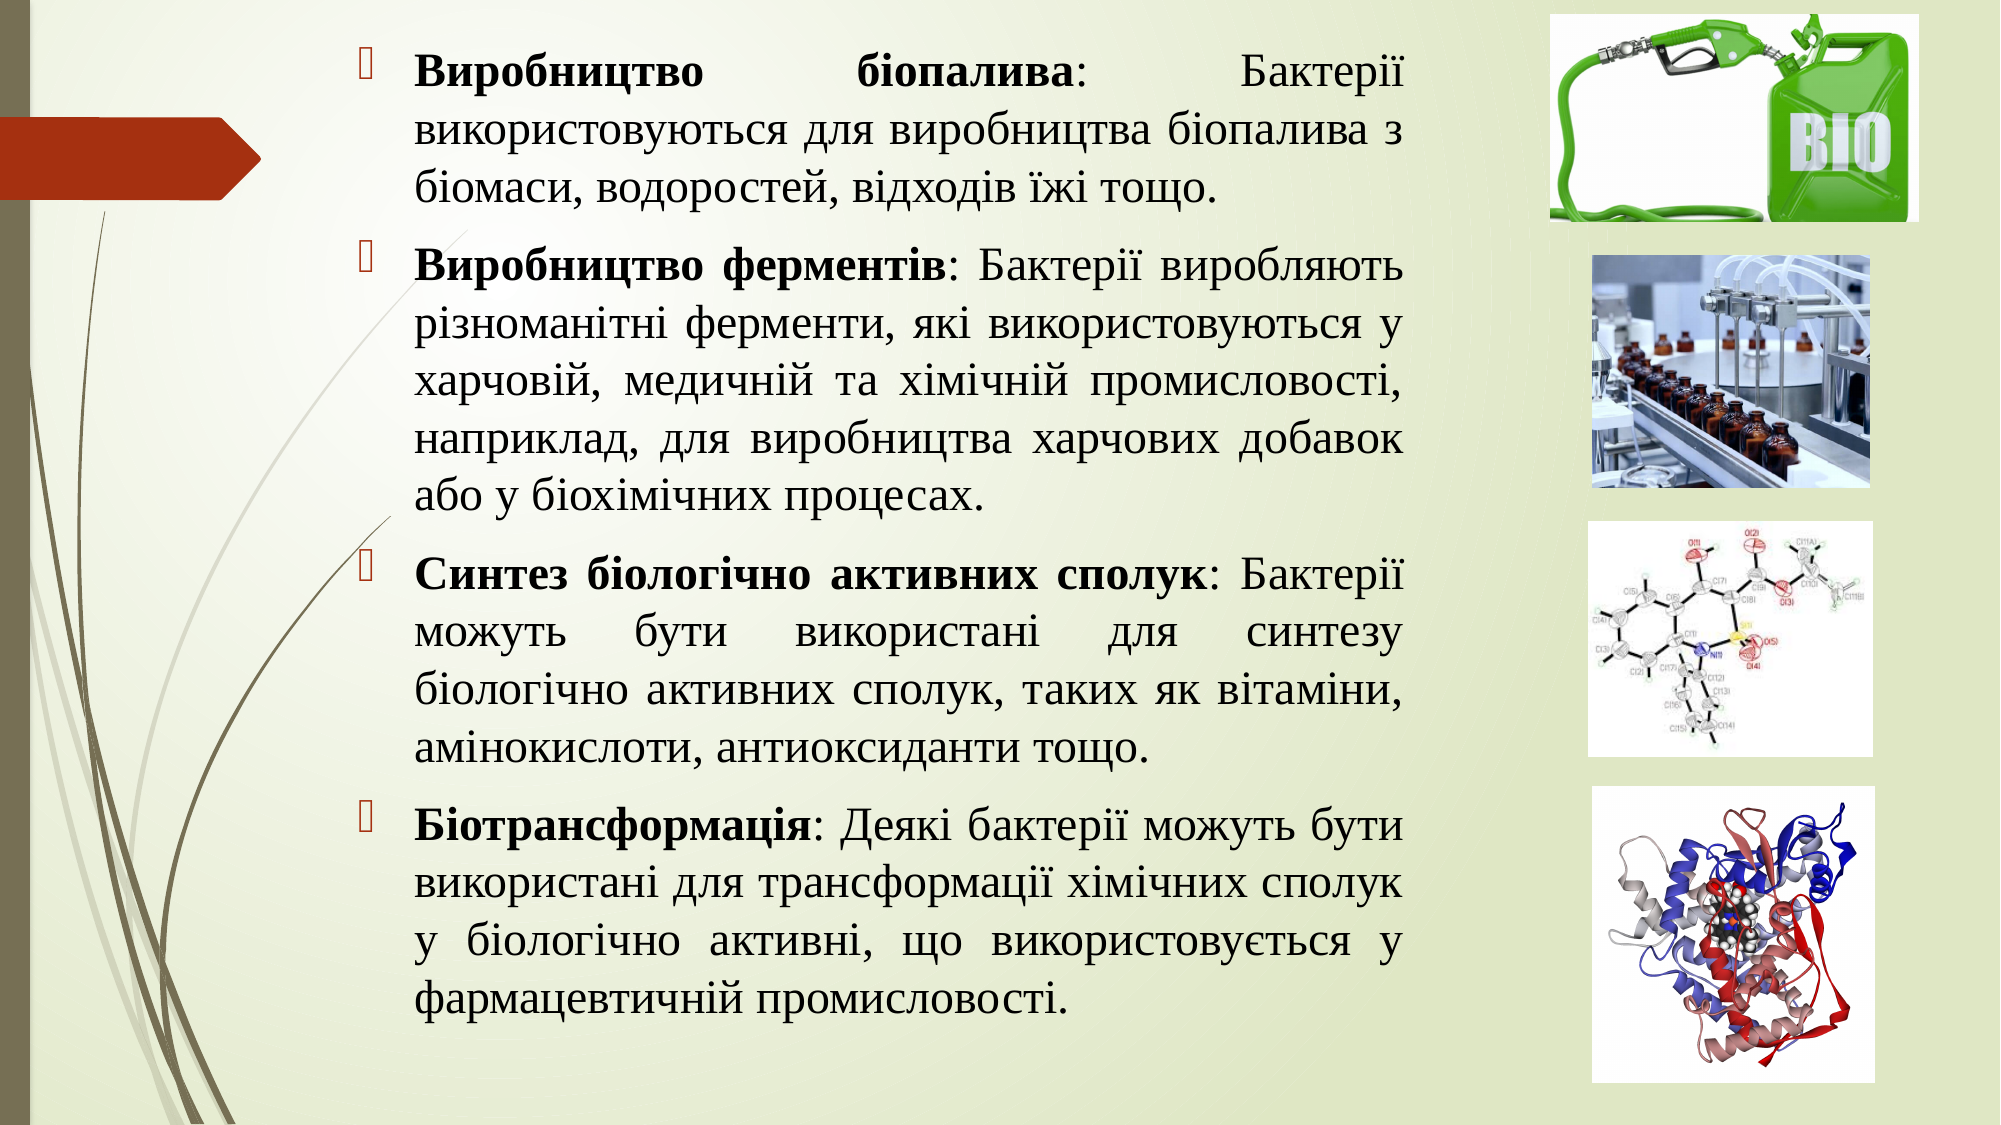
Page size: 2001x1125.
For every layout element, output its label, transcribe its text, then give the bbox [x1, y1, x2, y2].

picture [1588, 521, 1874, 757]
picture [1549, 13, 1919, 222]
picture [1591, 786, 1875, 1084]
picture [1591, 255, 1870, 488]
list Виробництво біопалива: Бактерії використовуються для виробництва біопалива з біомаси, водоростей, відходів їжі тощо. Виробництво ферментів: Бактерії виробляють різноманітні ферменти, які використовуються у харчовій, медичній та хімічній промисловості, наприклад, для виробництва харчових добавок або у біохімічних процесах. Синтез біологічно активних сполук: Бактерії можуть бути використані для синтезу біологічно активних сполук, таких як вітаміни, амінокислоти, антиоксиданти тощо. Біотрансформація: Деякі бактерії можуть бути використані для трансформації хімічних сполук у біологічно активні, що використовується у фармацевтичній промисловості. [342, 31, 1420, 1039]
